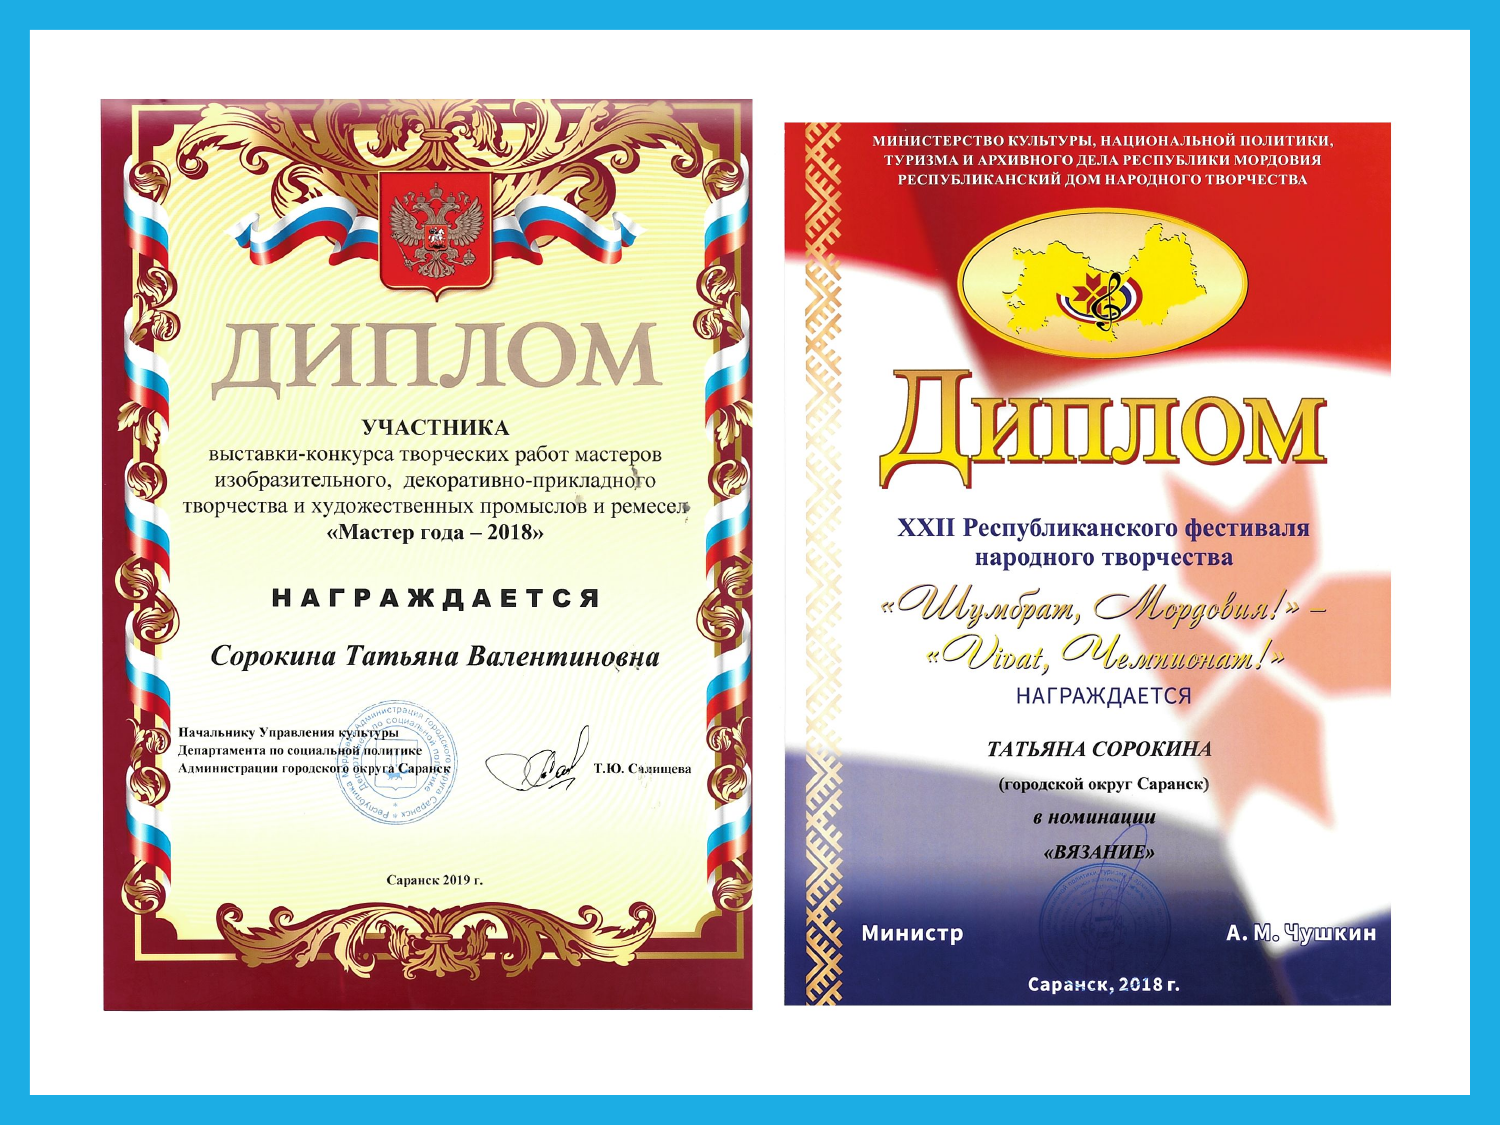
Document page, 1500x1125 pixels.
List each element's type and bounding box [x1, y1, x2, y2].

picture [88, 89, 1400, 1043]
